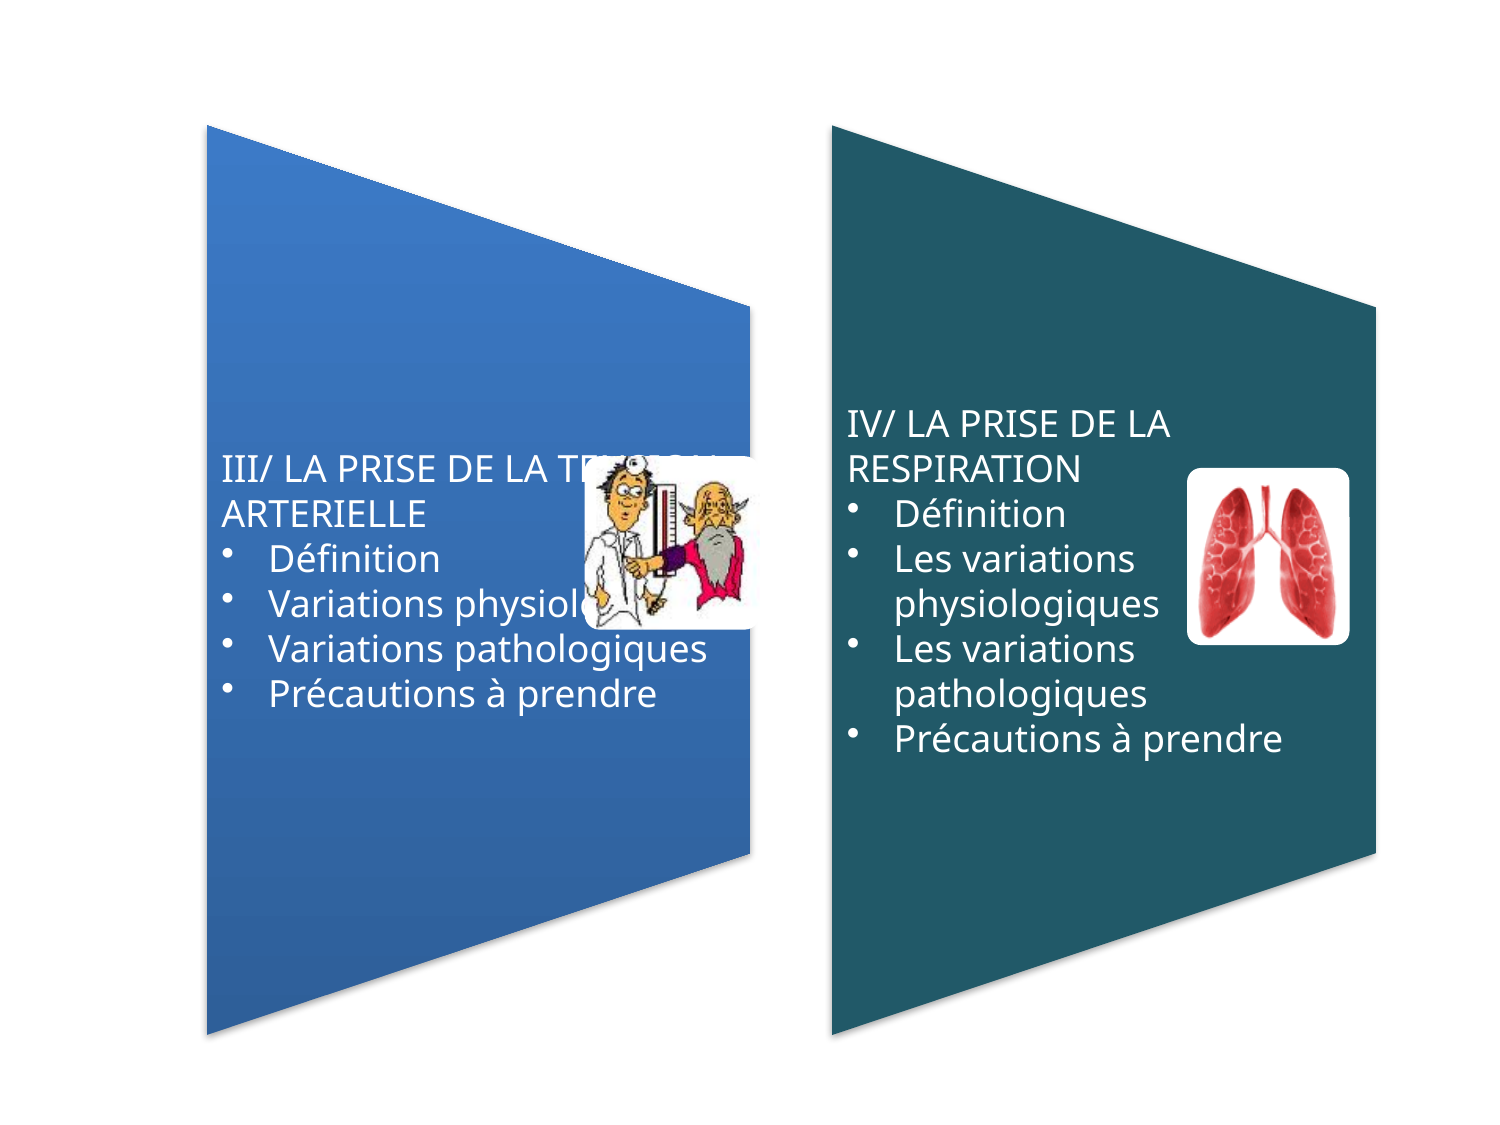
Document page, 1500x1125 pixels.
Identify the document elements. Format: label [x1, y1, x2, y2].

picture [1186, 467, 1350, 646]
picture [584, 455, 760, 630]
text_box [206, 125, 1377, 1036]
